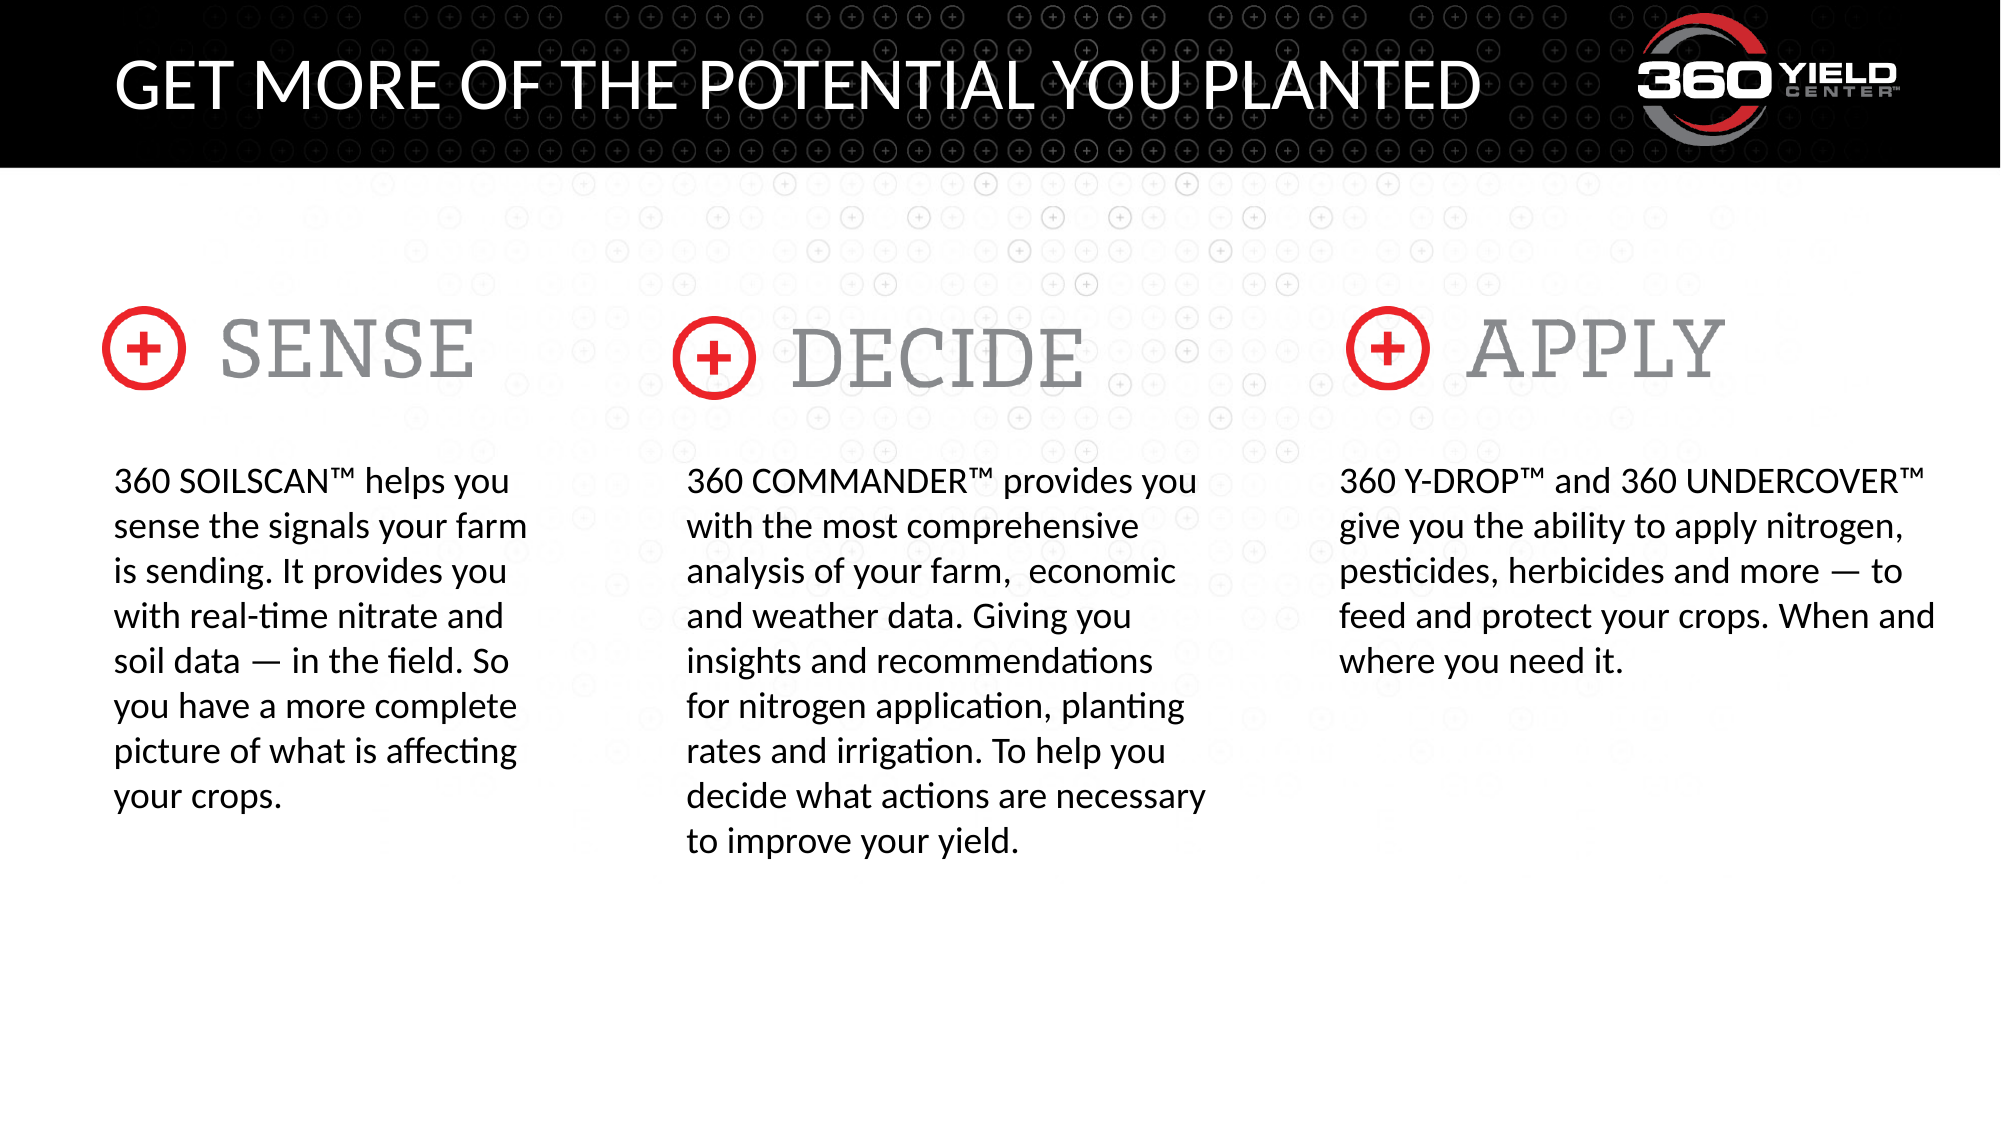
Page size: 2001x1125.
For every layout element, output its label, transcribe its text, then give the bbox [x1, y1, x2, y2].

title Get more of the potential you planted [99, 23, 1900, 135]
text_box 360 COMMANDER™ provides you with the most comprehensive analysis of your farm, economic and weather data. Giving you insights and recommendations for nitrogen application, planting rates and irrigation. To help you decide what actions are necessary to improve your yield. [671, 448, 1237, 868]
text_box 360 SOILSCAN™ helps you sense the signals your farm is sending. It provides you with real-time nitrate and soil data — in the field. So you have a more complete picture of what is affecting your crops. [98, 448, 556, 823]
text_box 360 Y-DROP™ and 360 UNDERCOVER™ give you the ability to apply nitrogen, pesticides, herbicides and more — to feed and protect your crops. When and where you need it. [1324, 448, 1960, 688]
picture [0, 0, 2001, 1125]
